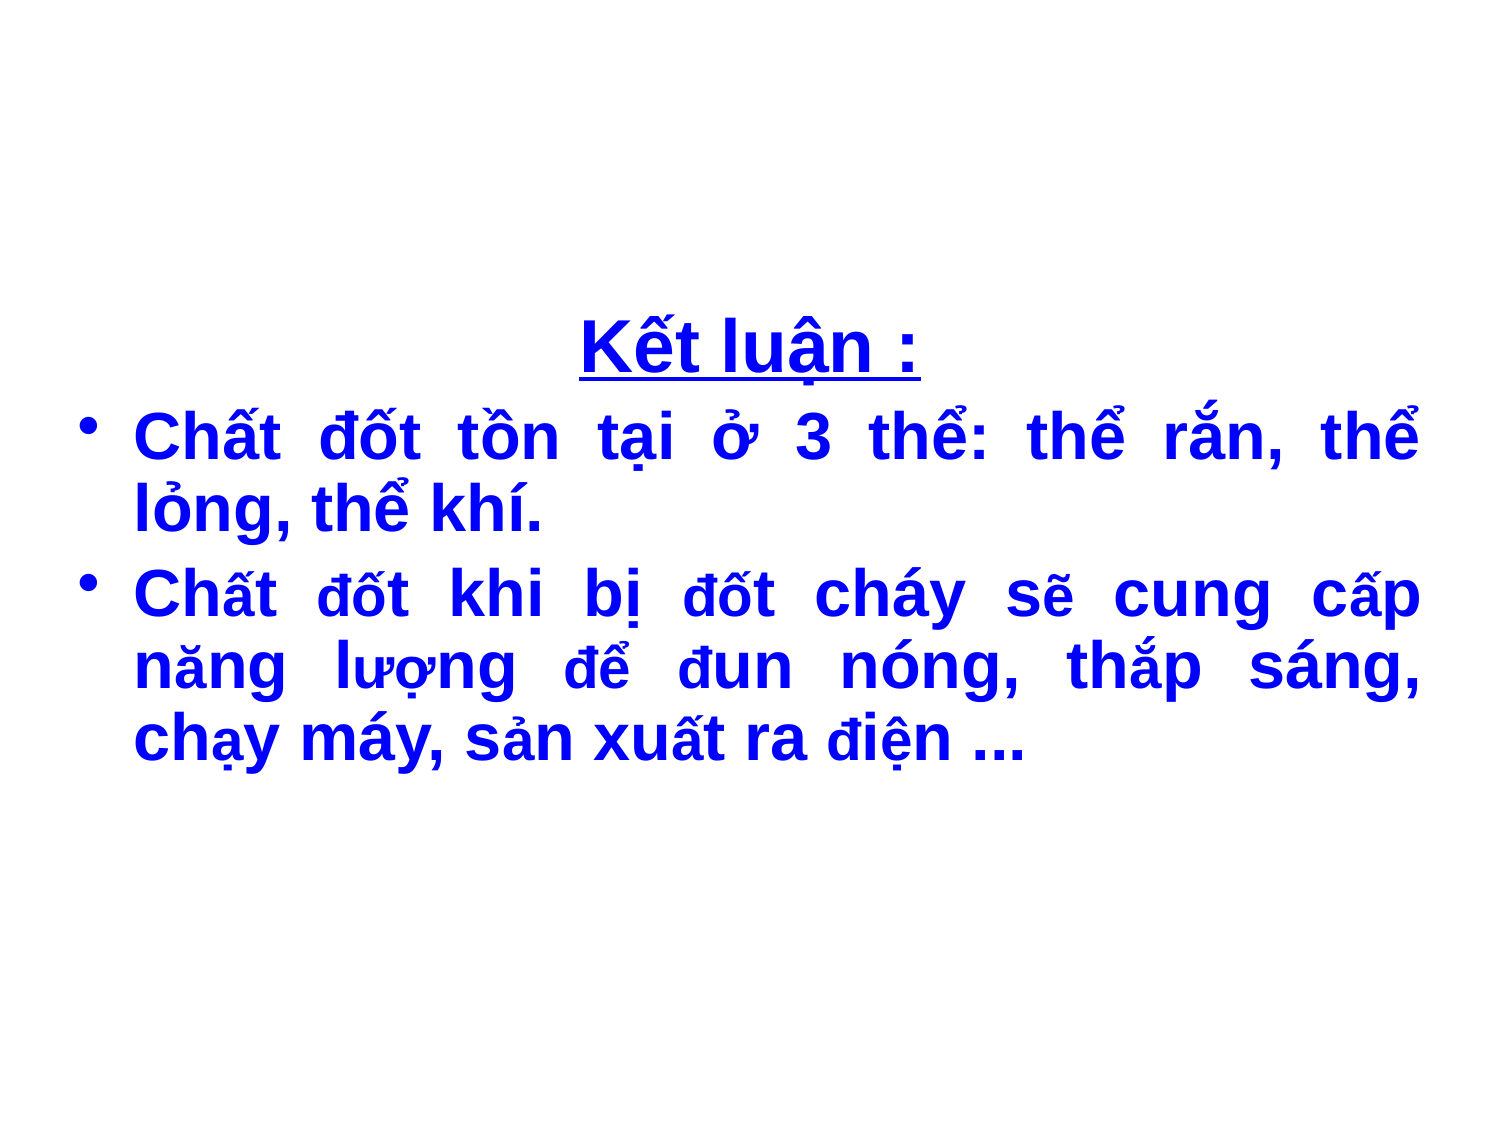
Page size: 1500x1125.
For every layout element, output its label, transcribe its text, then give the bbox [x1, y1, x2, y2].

list Kết luận : Chất đốt tồn tại ở 3 thể: thể rắn, thể lỏng, thể khí. Chất đốt khi bị đốt cháy sẽ cung cấp năng lượng để đun nóng, thắp sáng, chạy máy, sản xuất ra điện ... [62, 299, 1438, 793]
